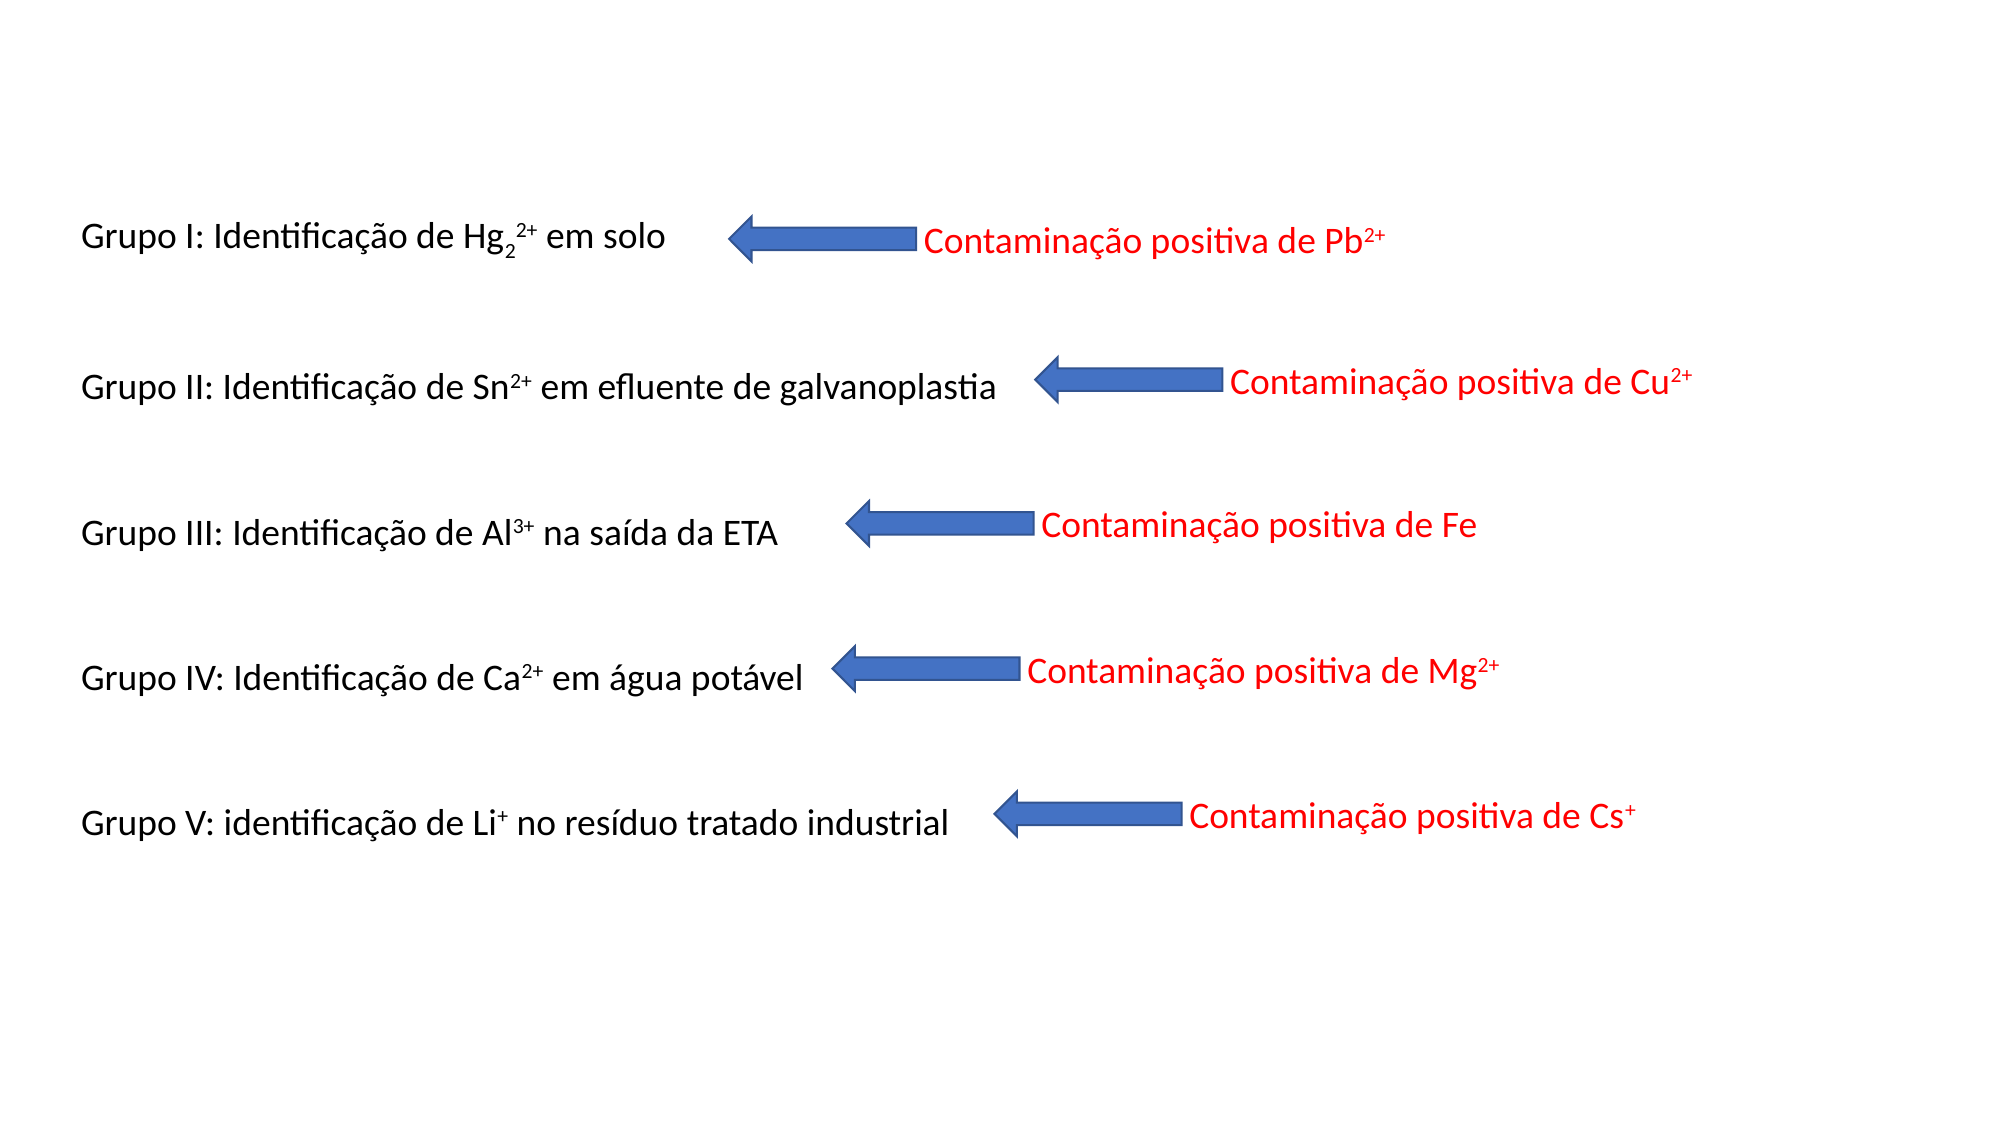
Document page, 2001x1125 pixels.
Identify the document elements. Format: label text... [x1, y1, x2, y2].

text_box [830, 643, 1012, 694]
text_box Contaminação positiva de Pb2+ [909, 208, 1490, 269]
text_box Contaminação positiva de Mg2+ [1012, 638, 1593, 699]
text_box Contaminação positiva de Fe [1026, 493, 1607, 553]
text_box [845, 498, 1026, 549]
text_box Grupo I: Identificação de Hg22+ em solo Grupo II: Identificação de Sn2+ em efluente de galvanoplastia Grupo III: Identificação de Al3+ na saída da ETA Grupo IV: Identificação de Ca2+ em água potável Grupo V: identificação de Li+ no resíduo tratado industrial [66, 204, 1012, 851]
text_box [993, 788, 1174, 839]
text_box [1033, 354, 1215, 405]
text_box Contaminação positiva de Cu2+ [1215, 349, 1796, 410]
text_box [727, 214, 909, 264]
text_box Contaminação positiva de Cs+ [1174, 783, 1755, 844]
